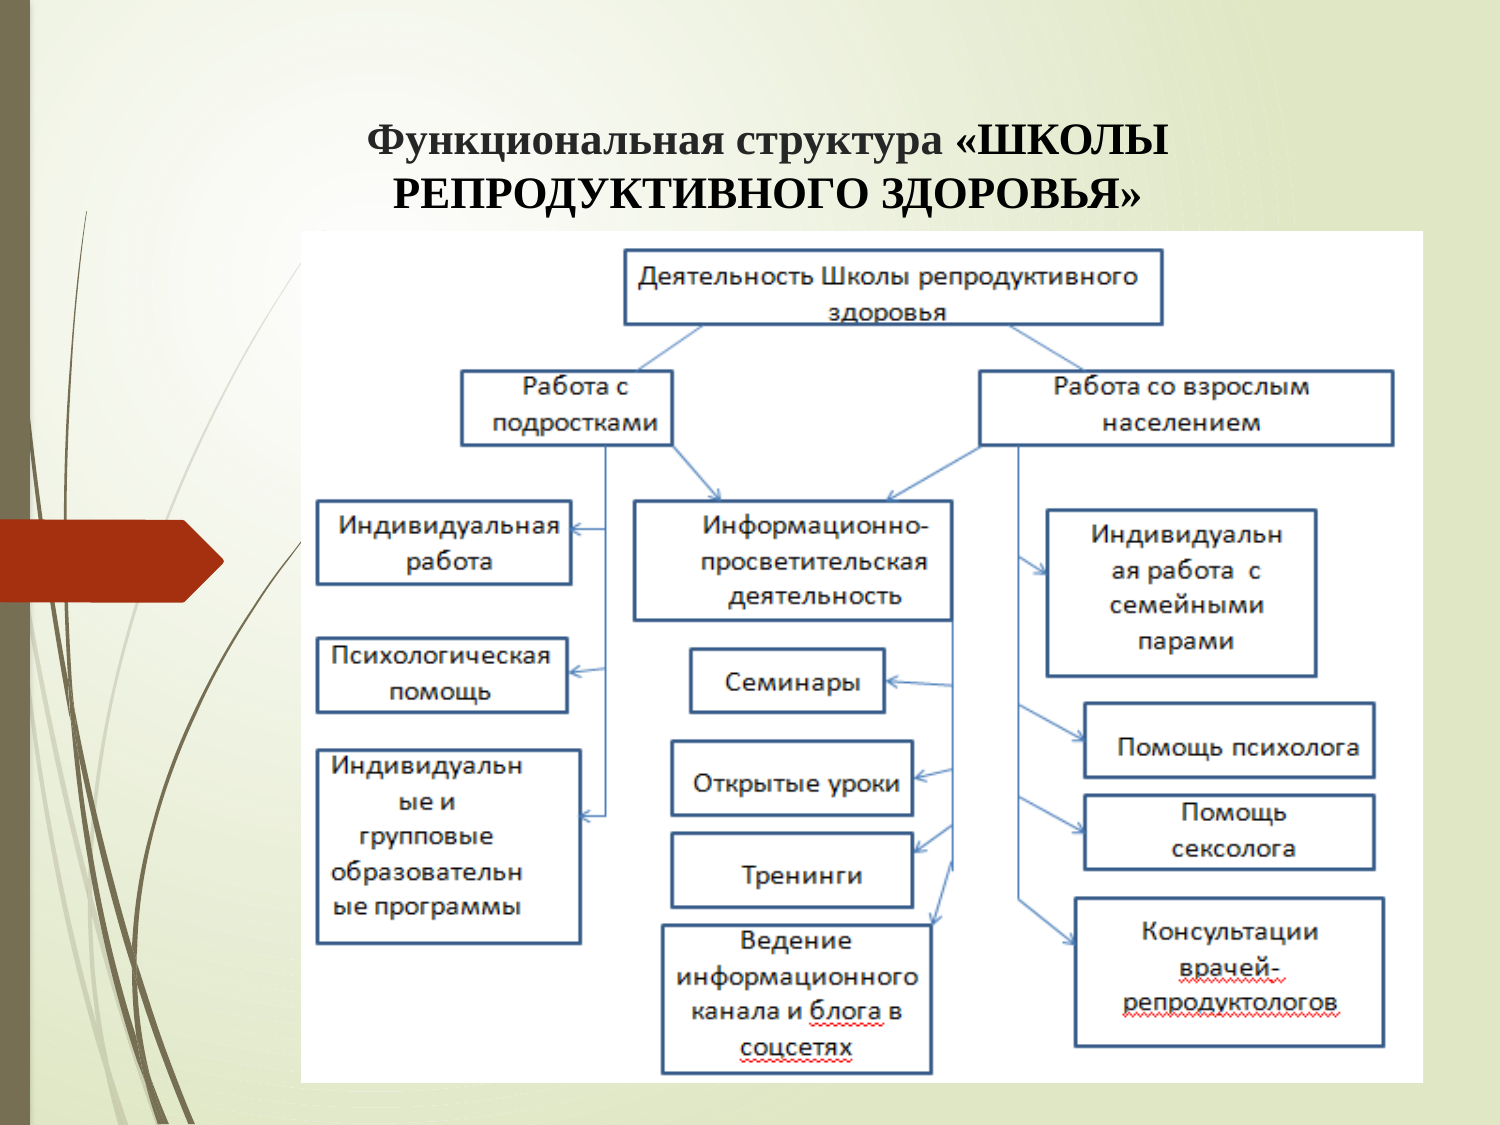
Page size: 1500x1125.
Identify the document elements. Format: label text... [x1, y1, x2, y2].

picture [300, 231, 1424, 1083]
title Функциональная структура «ШКОЛЫ РЕПРОДУКТИВНОГО ЗДОРОВЬЯ» [135, 101, 1400, 279]
